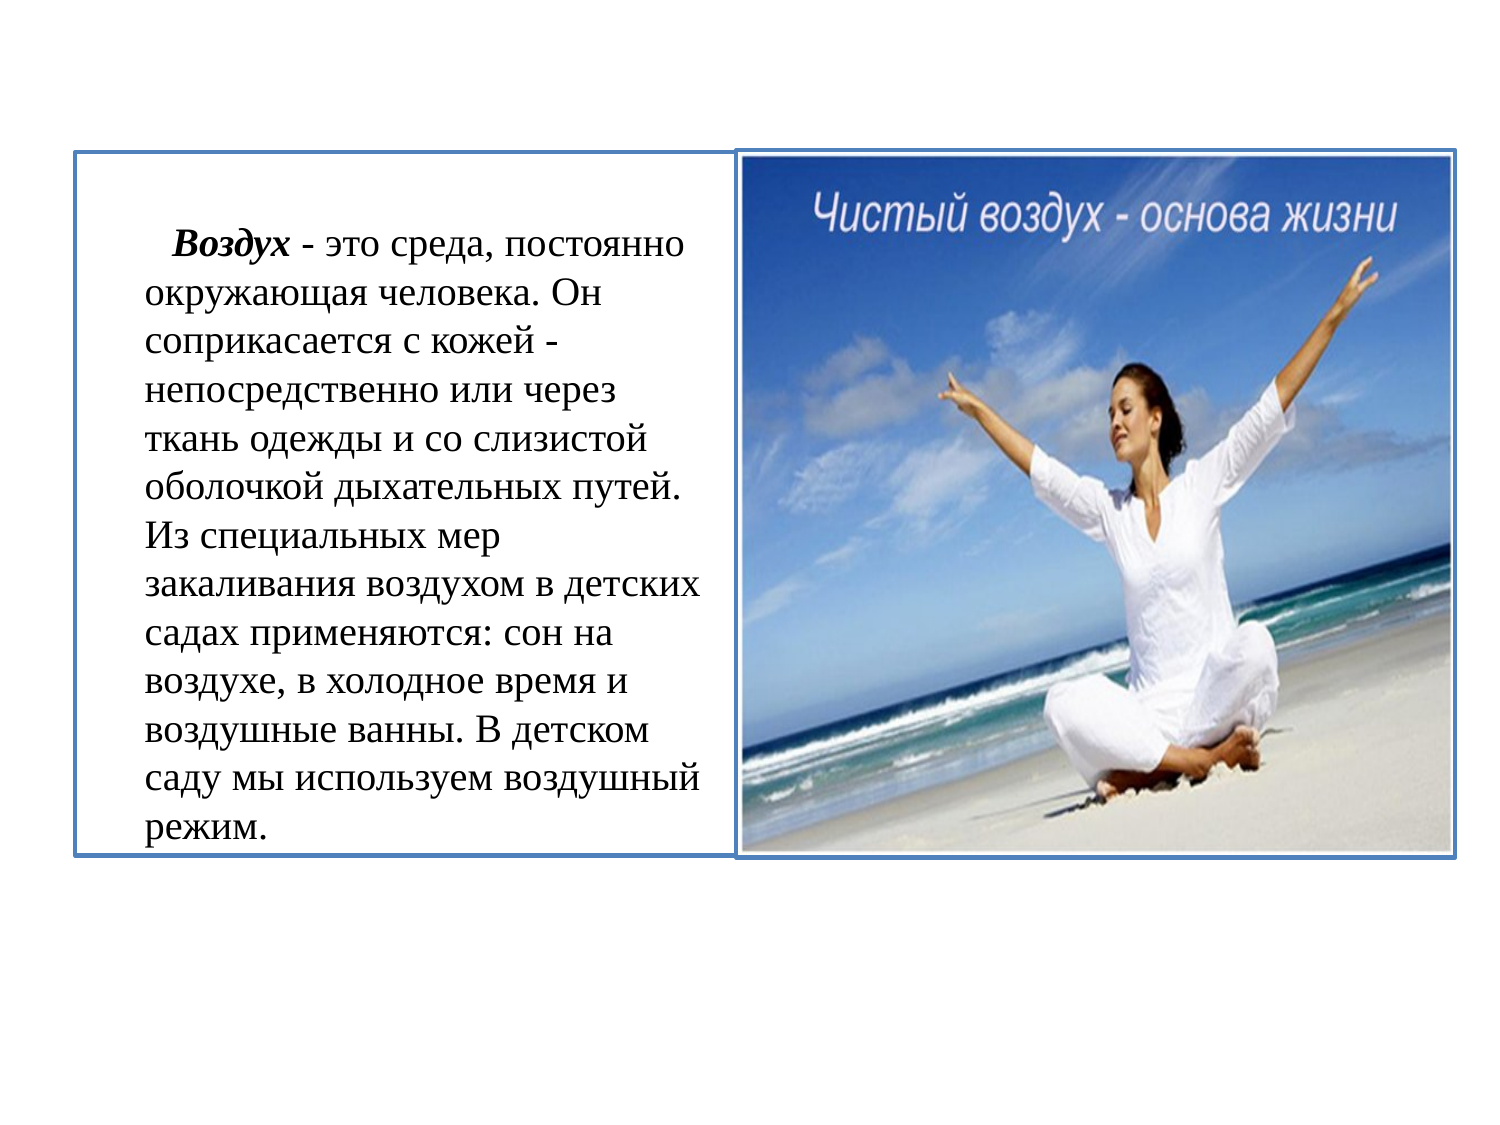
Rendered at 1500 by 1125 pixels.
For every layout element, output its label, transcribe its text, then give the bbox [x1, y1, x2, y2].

list Воздух - это среда, постоянно окружающая человека. Он соприкасается с кожей - непосредственно или через ткань одежды и со слизистой оболочкой дыхательных путей. Из специальных мер закаливания воздухом в детских садах применяются: сон на воздухе, в холодное время и воздушные ванны. В детском саду мы используем воздушный режим. [73, 150, 734, 858]
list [738, 152, 1454, 856]
